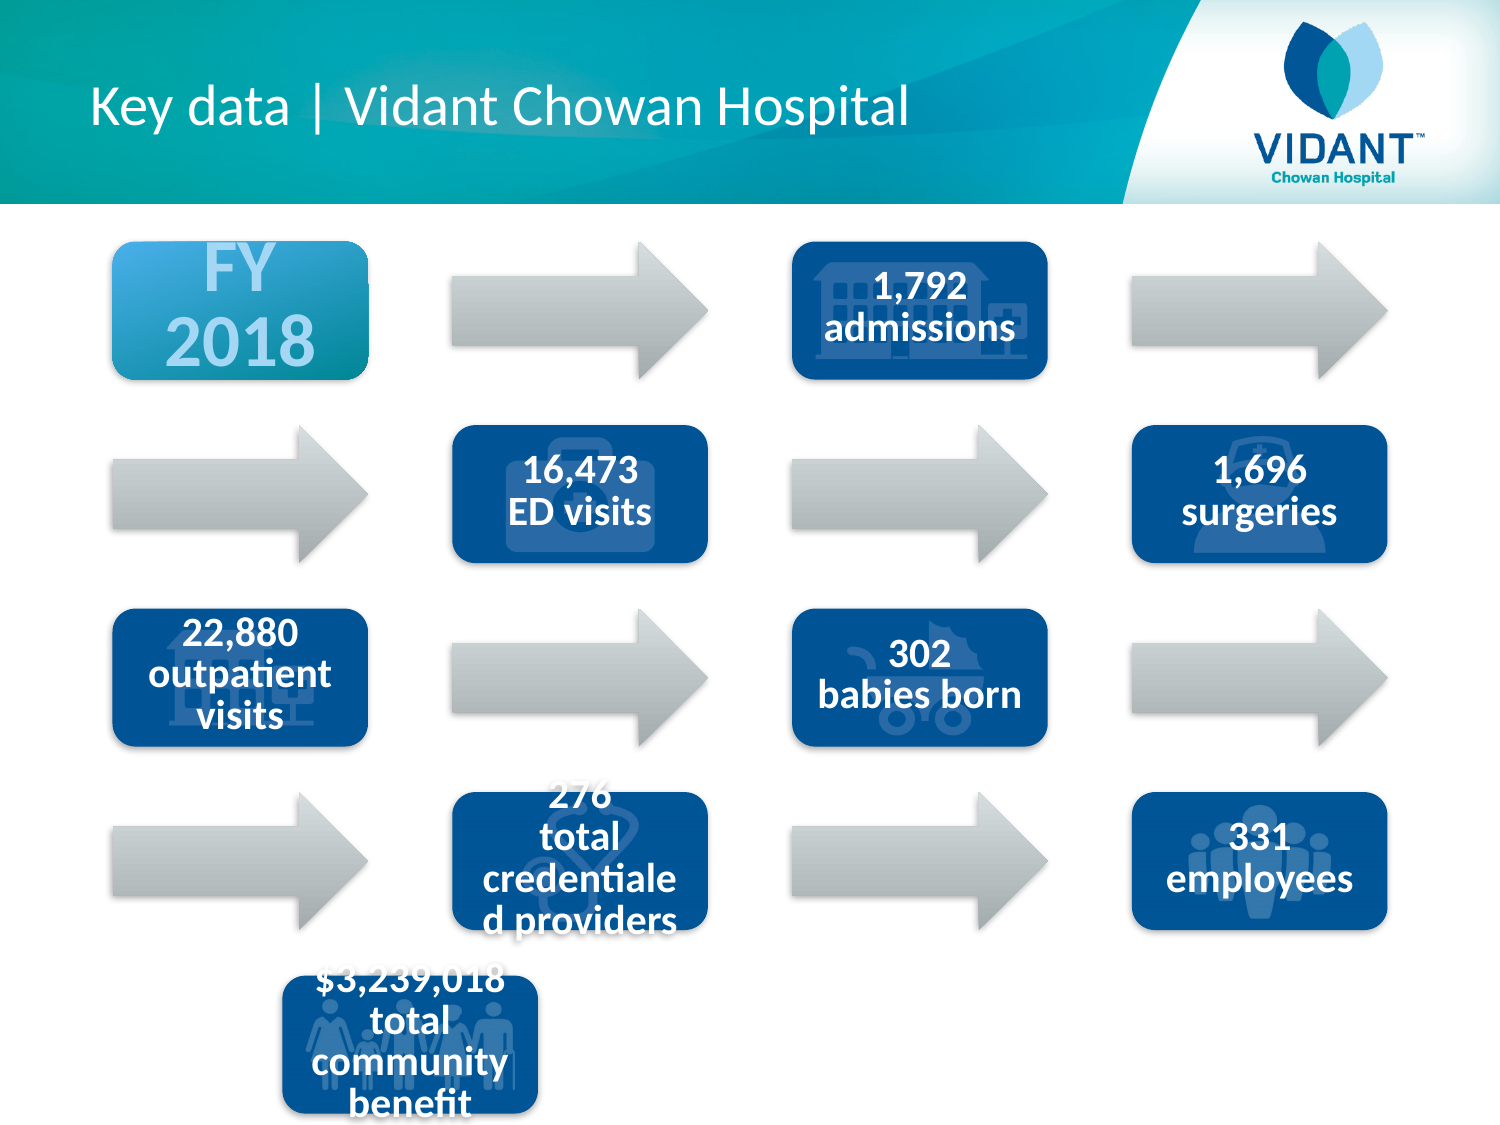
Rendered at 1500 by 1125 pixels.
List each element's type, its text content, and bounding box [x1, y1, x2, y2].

picture [377, 1100, 385, 1105]
picture [420, 1100, 428, 1105]
picture [282, 1001, 538, 1114]
title Key data | Vidant Chowan Hospital [75, 37, 1100, 168]
picture [442, 1101, 449, 1114]
picture [0, 0, 1500, 225]
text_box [112, 241, 1388, 1001]
picture [355, 1101, 363, 1113]
picture [399, 1101, 406, 1114]
